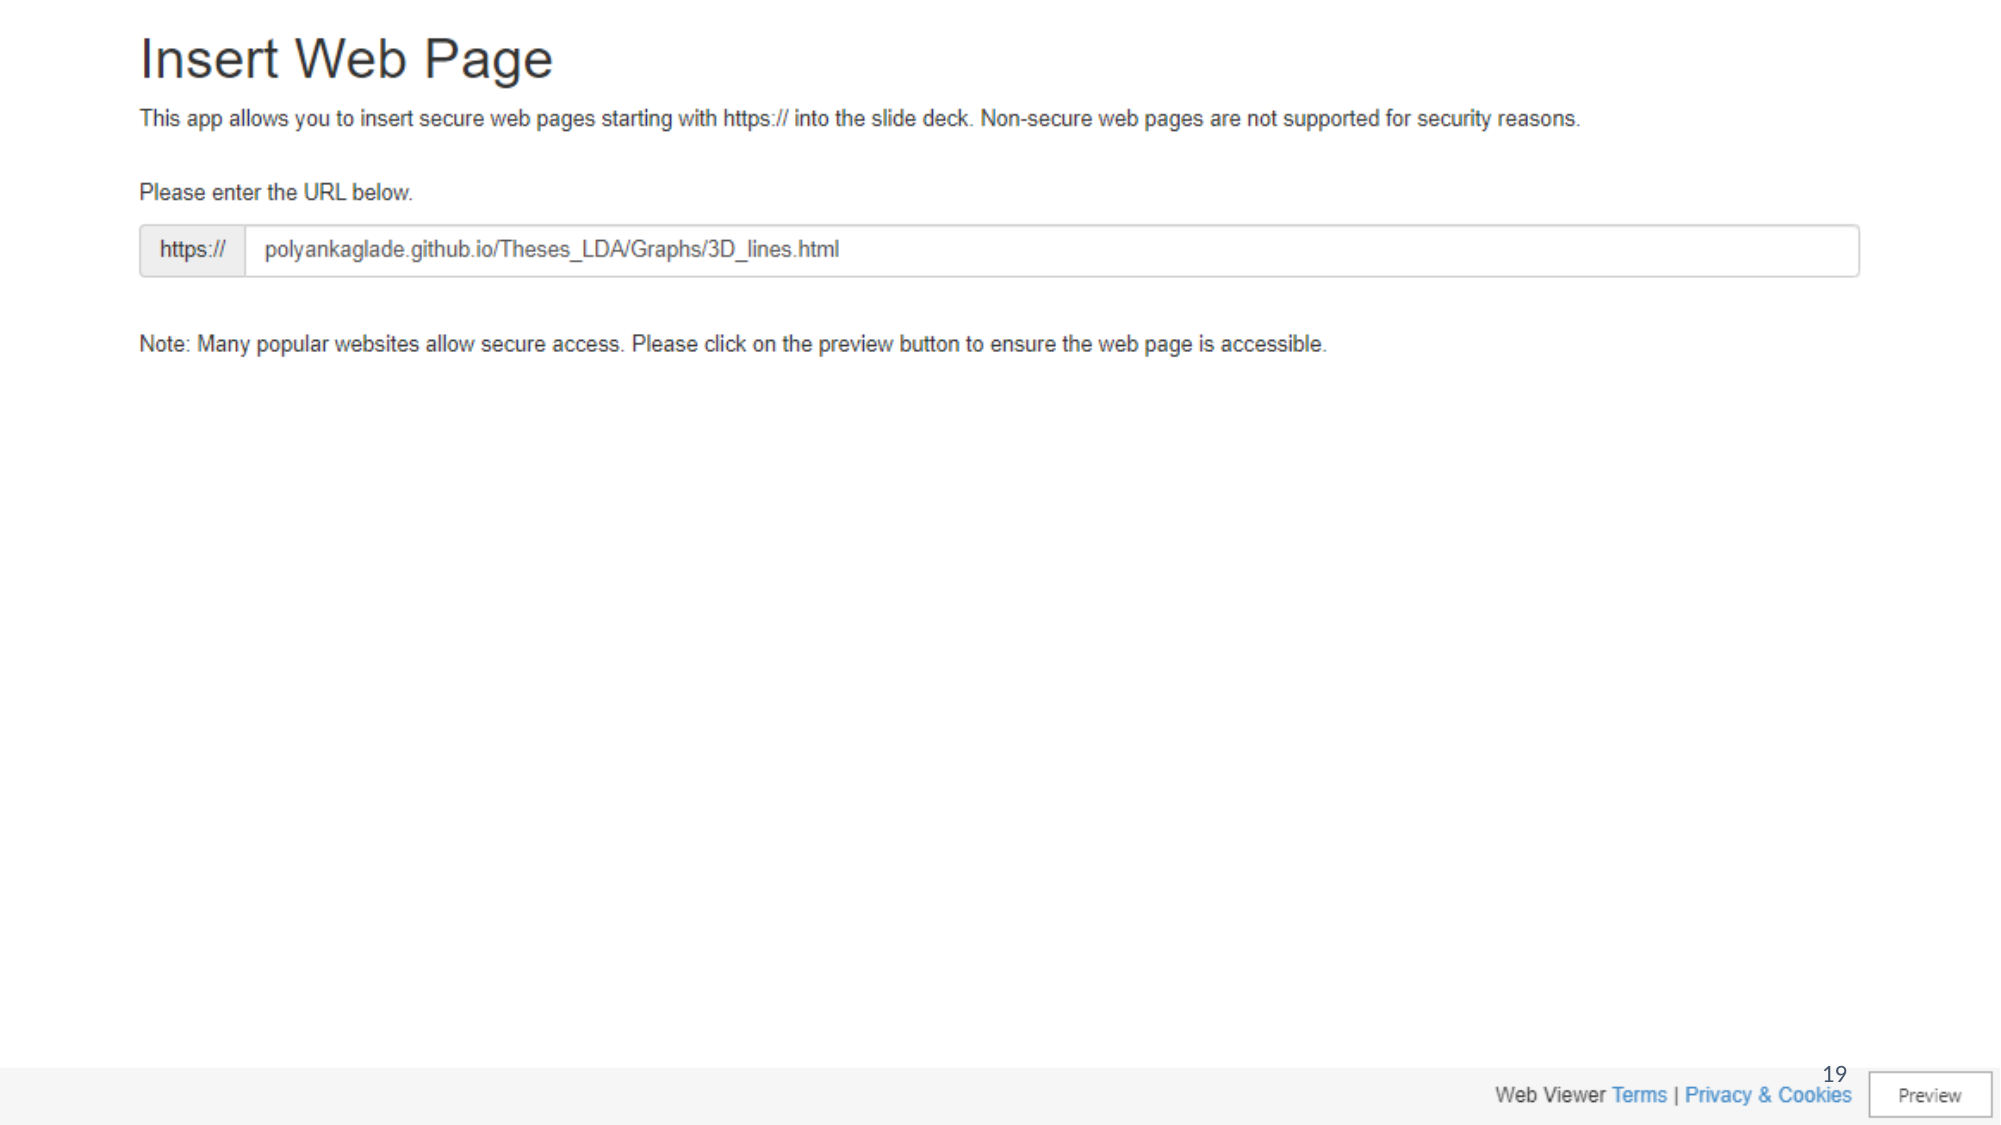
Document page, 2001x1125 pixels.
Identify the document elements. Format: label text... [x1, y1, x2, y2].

picture [0, 0, 2000, 1125]
slide_number 19 [1412, 1042, 1863, 1103]
